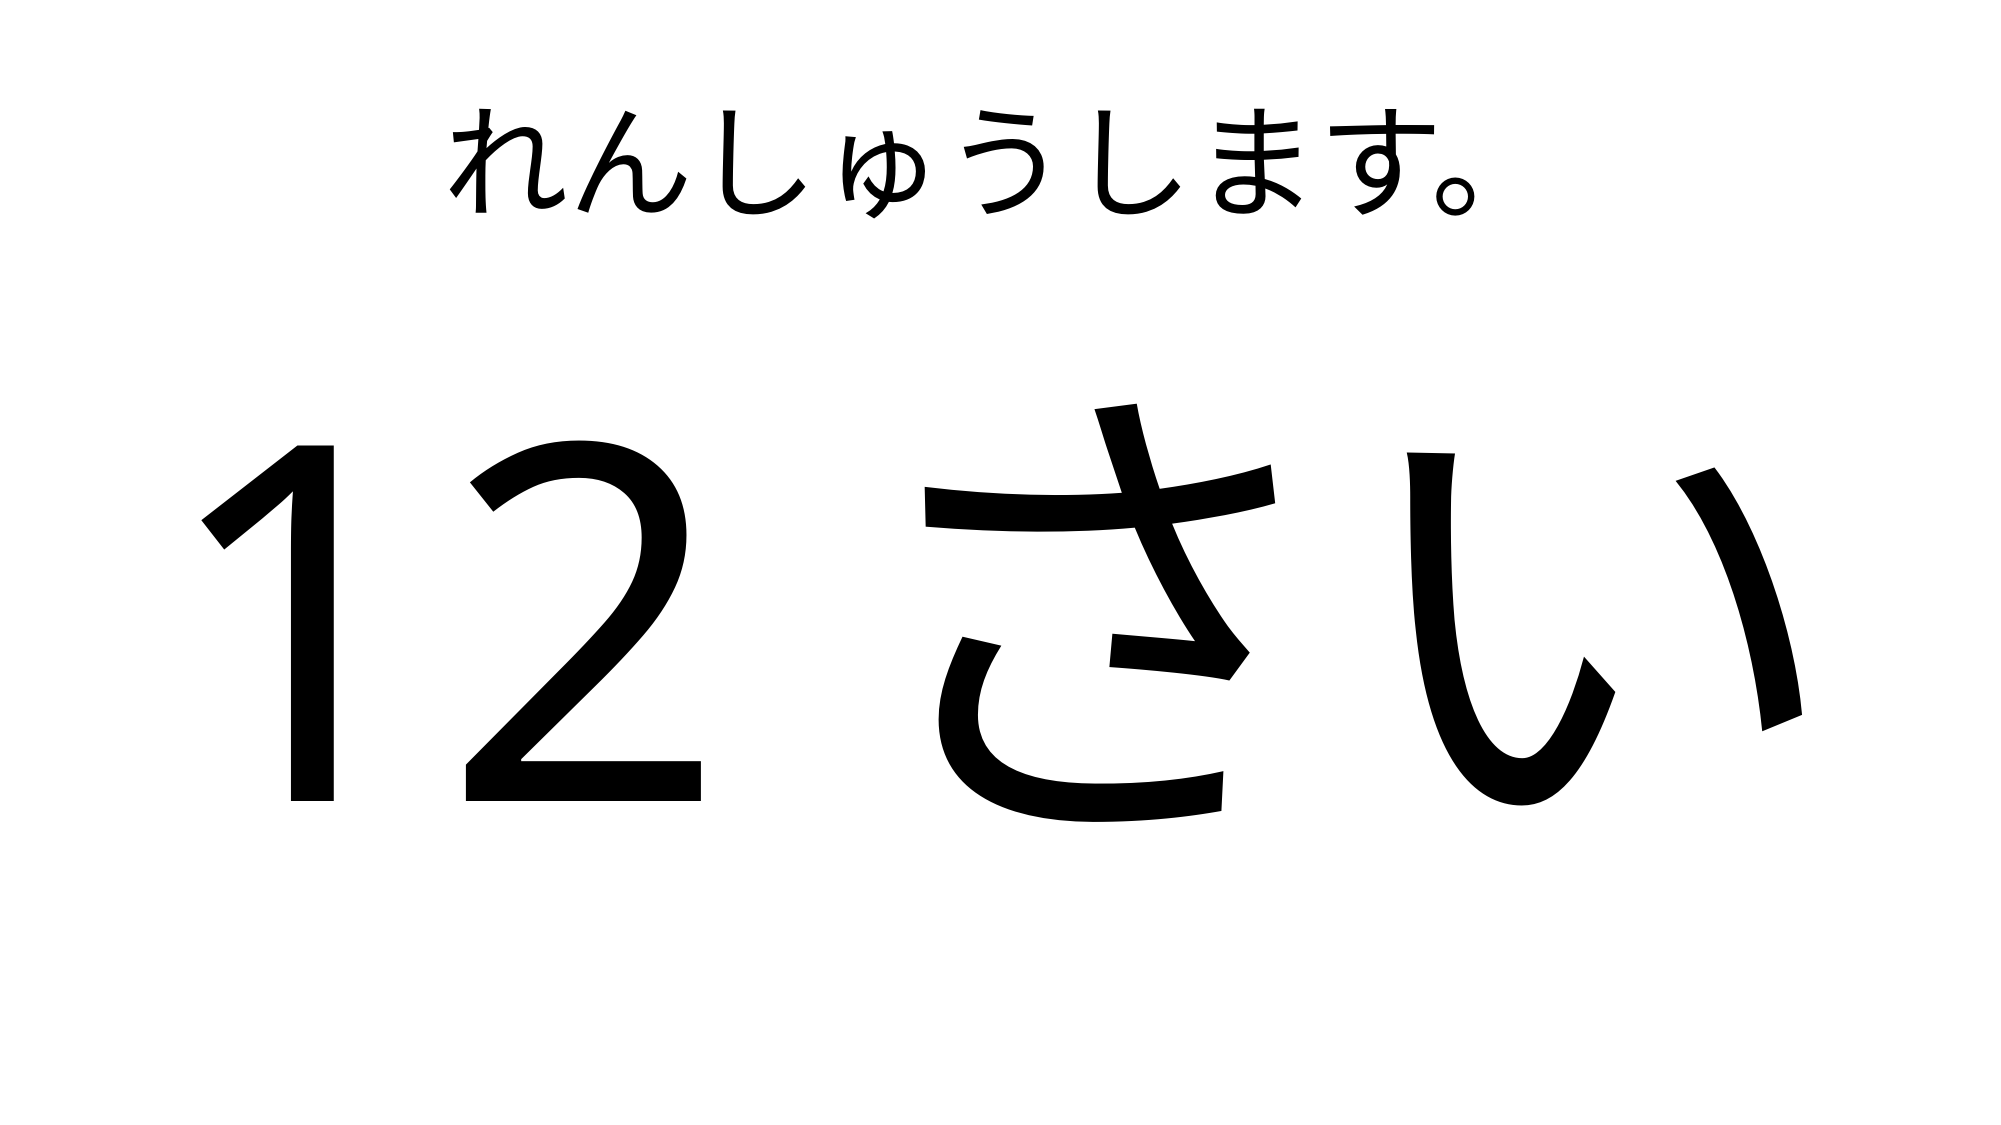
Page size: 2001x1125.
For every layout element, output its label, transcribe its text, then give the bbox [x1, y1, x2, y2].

title れんしゅうします。 12さい [0, 0, 2000, 1010]
